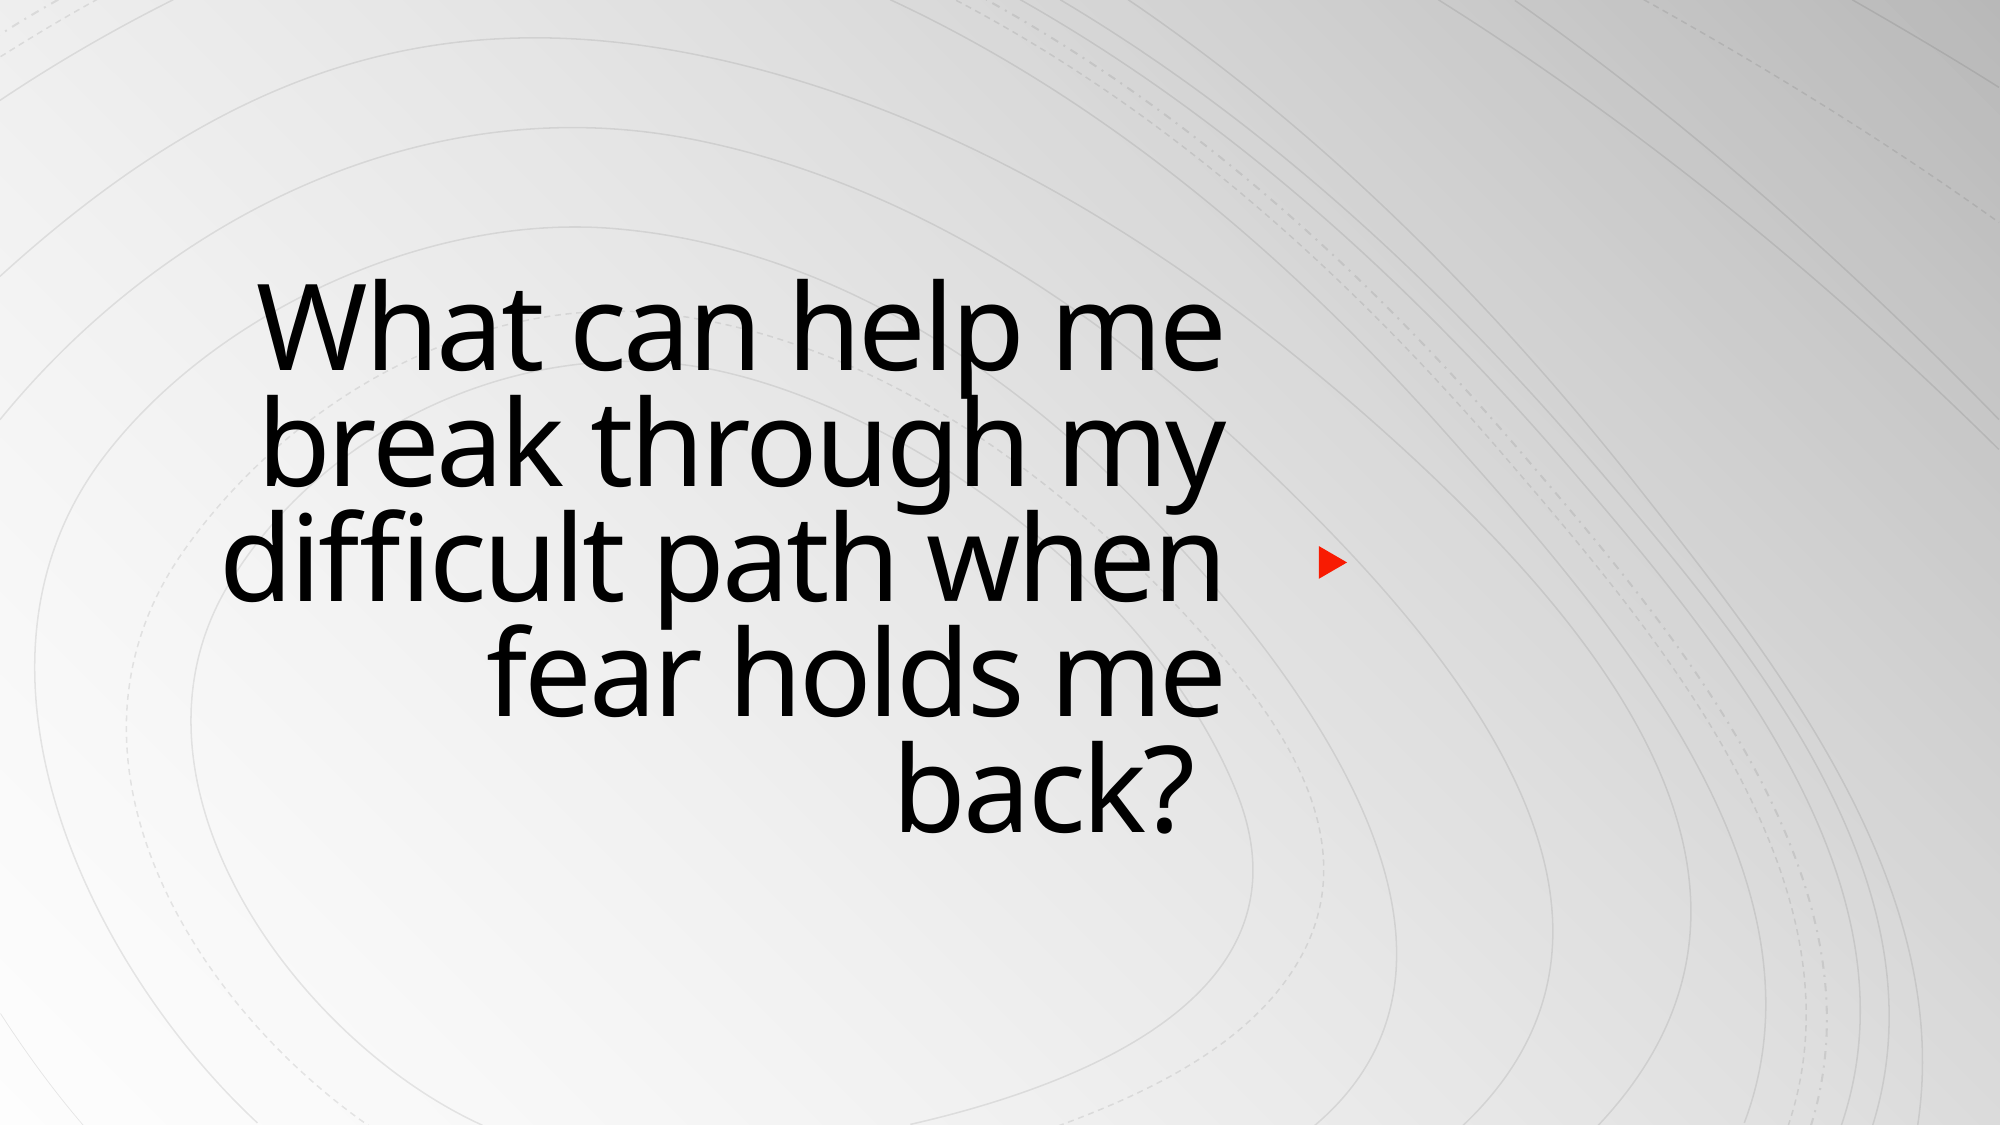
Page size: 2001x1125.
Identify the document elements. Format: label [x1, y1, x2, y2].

text_box [0, 0, 2000, 1125]
